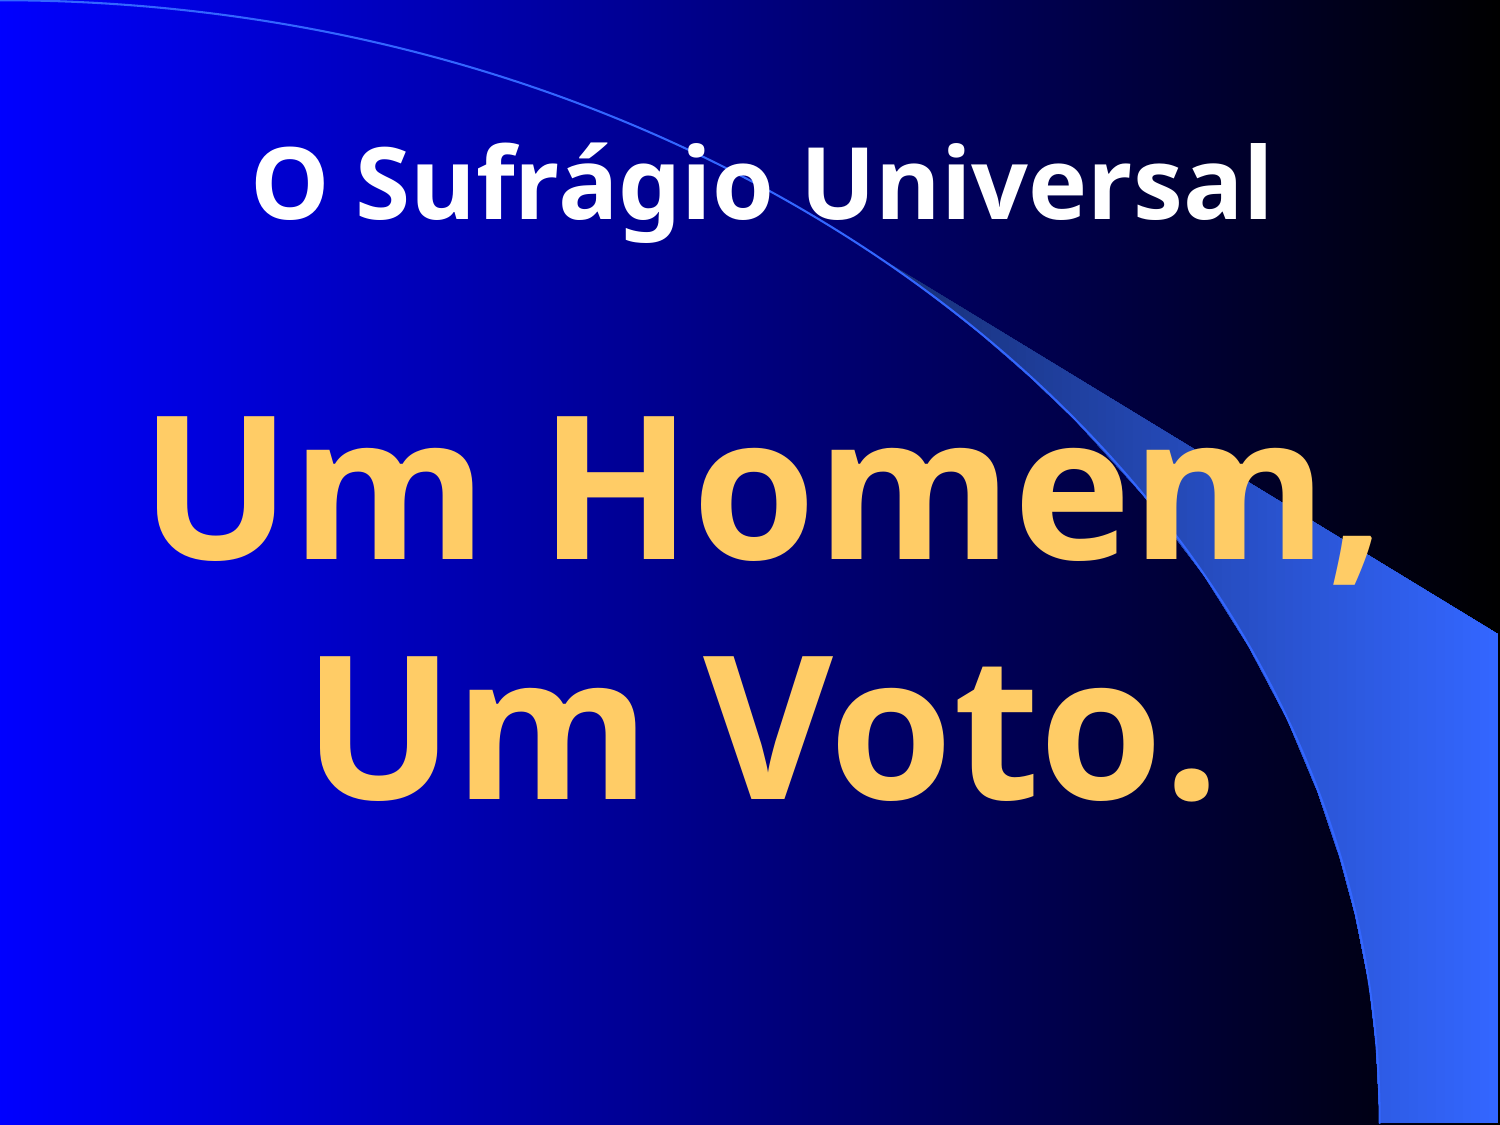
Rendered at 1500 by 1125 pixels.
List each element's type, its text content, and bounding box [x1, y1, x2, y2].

text_box O Sufrágio Universal Um Homem, Um Voto. [99, 112, 1425, 848]
